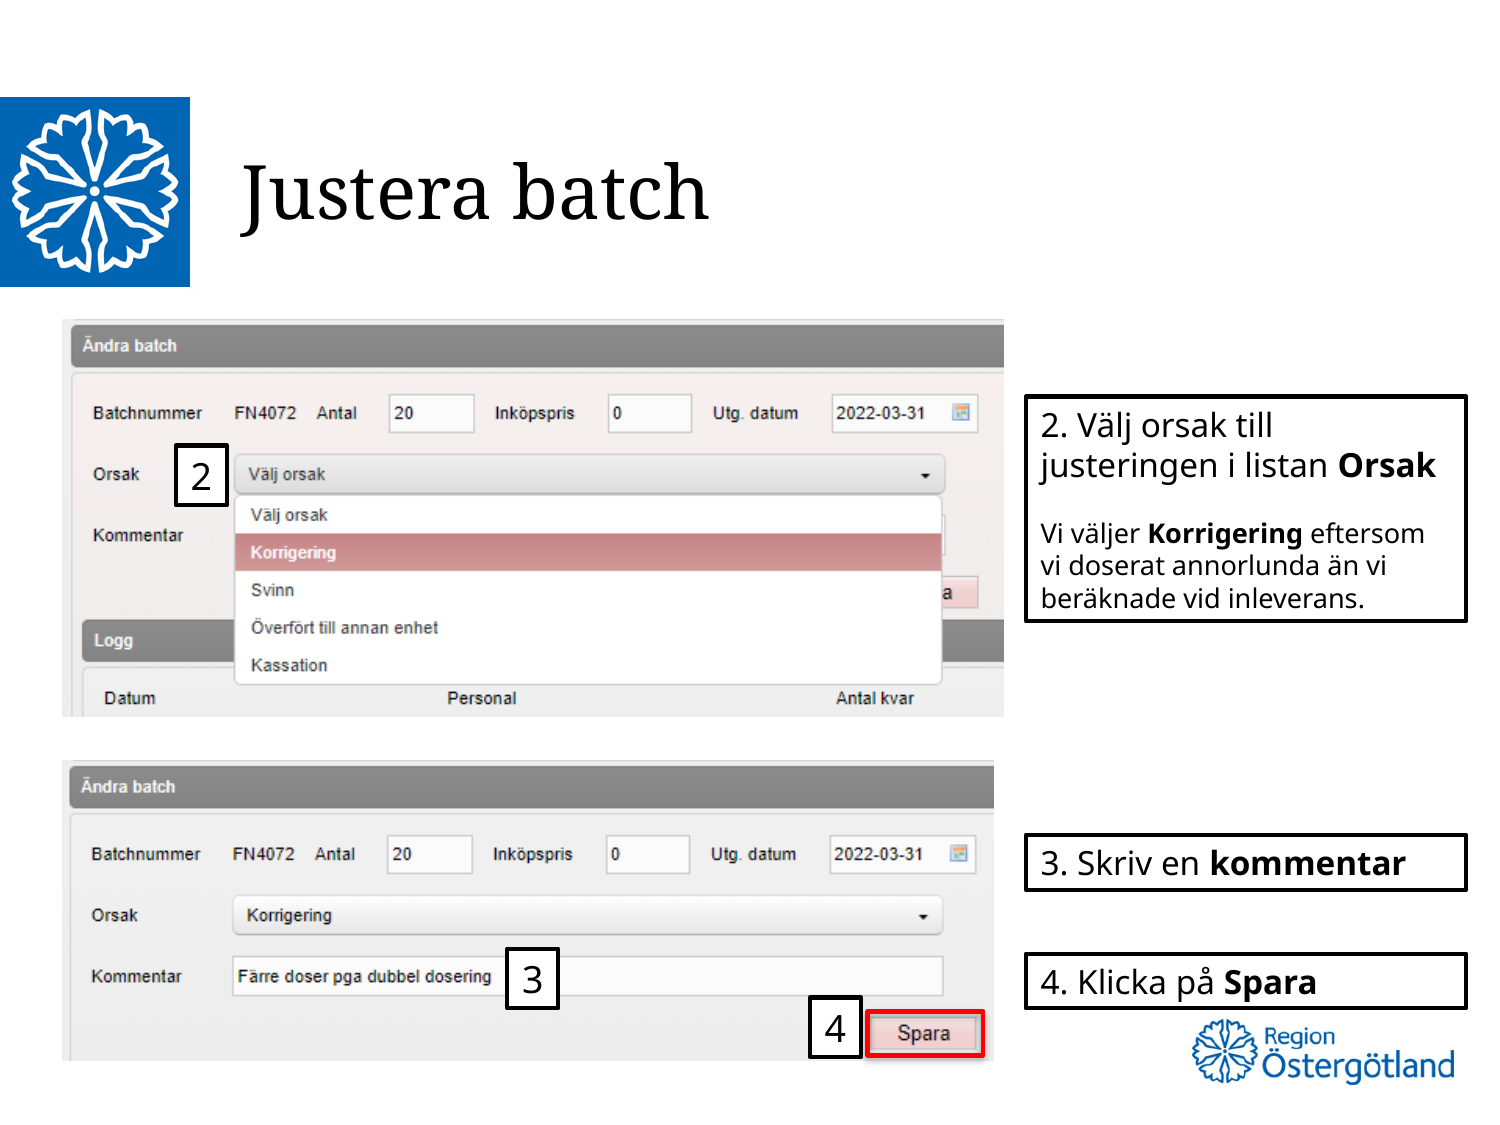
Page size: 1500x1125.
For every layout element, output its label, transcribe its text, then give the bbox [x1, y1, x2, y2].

text_box 3. Skriv en kommentar [1024, 833, 1468, 892]
text_box 4. Klicka på Spara [1024, 952, 1468, 1010]
title Justera batch [226, 86, 1444, 294]
picture [0, 0, 1500, 1125]
text_box 2. Välj orsak till justeringen i listan Orsak Vi väljer Korrigering eftersom vi doserat annorlunda än vi beräknade vid inleverans. [1024, 394, 1468, 623]
